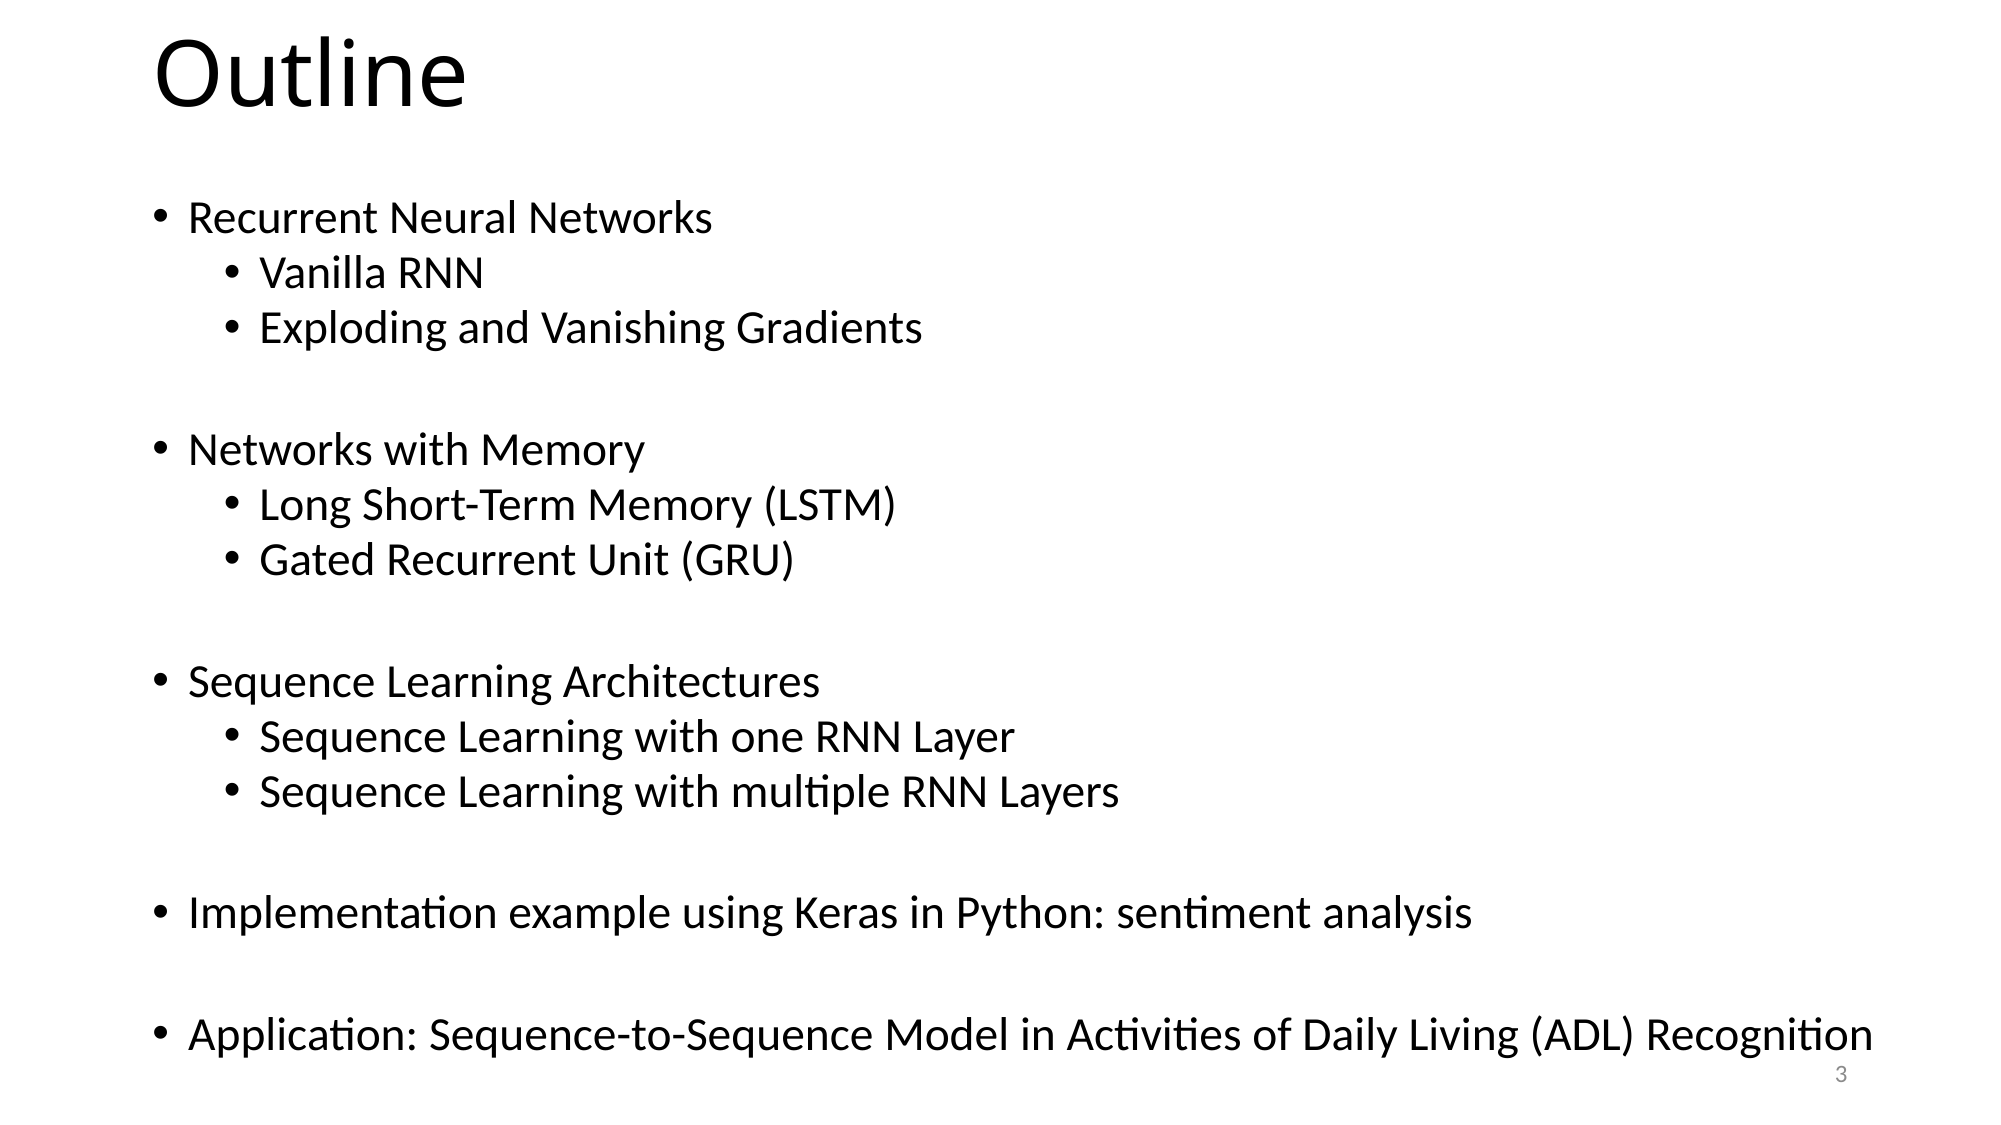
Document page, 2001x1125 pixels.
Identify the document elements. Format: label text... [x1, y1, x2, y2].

title Outline [137, 0, 1863, 185]
list Recurrent Neural Networks Vanilla RNN Exploding and Vanishing Gradients Networks with Memory Long Short-Term Memory (LSTM) Gated Recurrent Unit (GRU) Sequence Learning Architectures Sequence Learning with one RNN Layer Sequence Learning with multiple RNN Layers Implementation example using Keras in Python: sentiment analysis Application: Sequence-to-Sequence Model in Activities of Daily Living (ADL) Recognition [137, 185, 1907, 1125]
slide_number 3 [1412, 1042, 1863, 1103]
